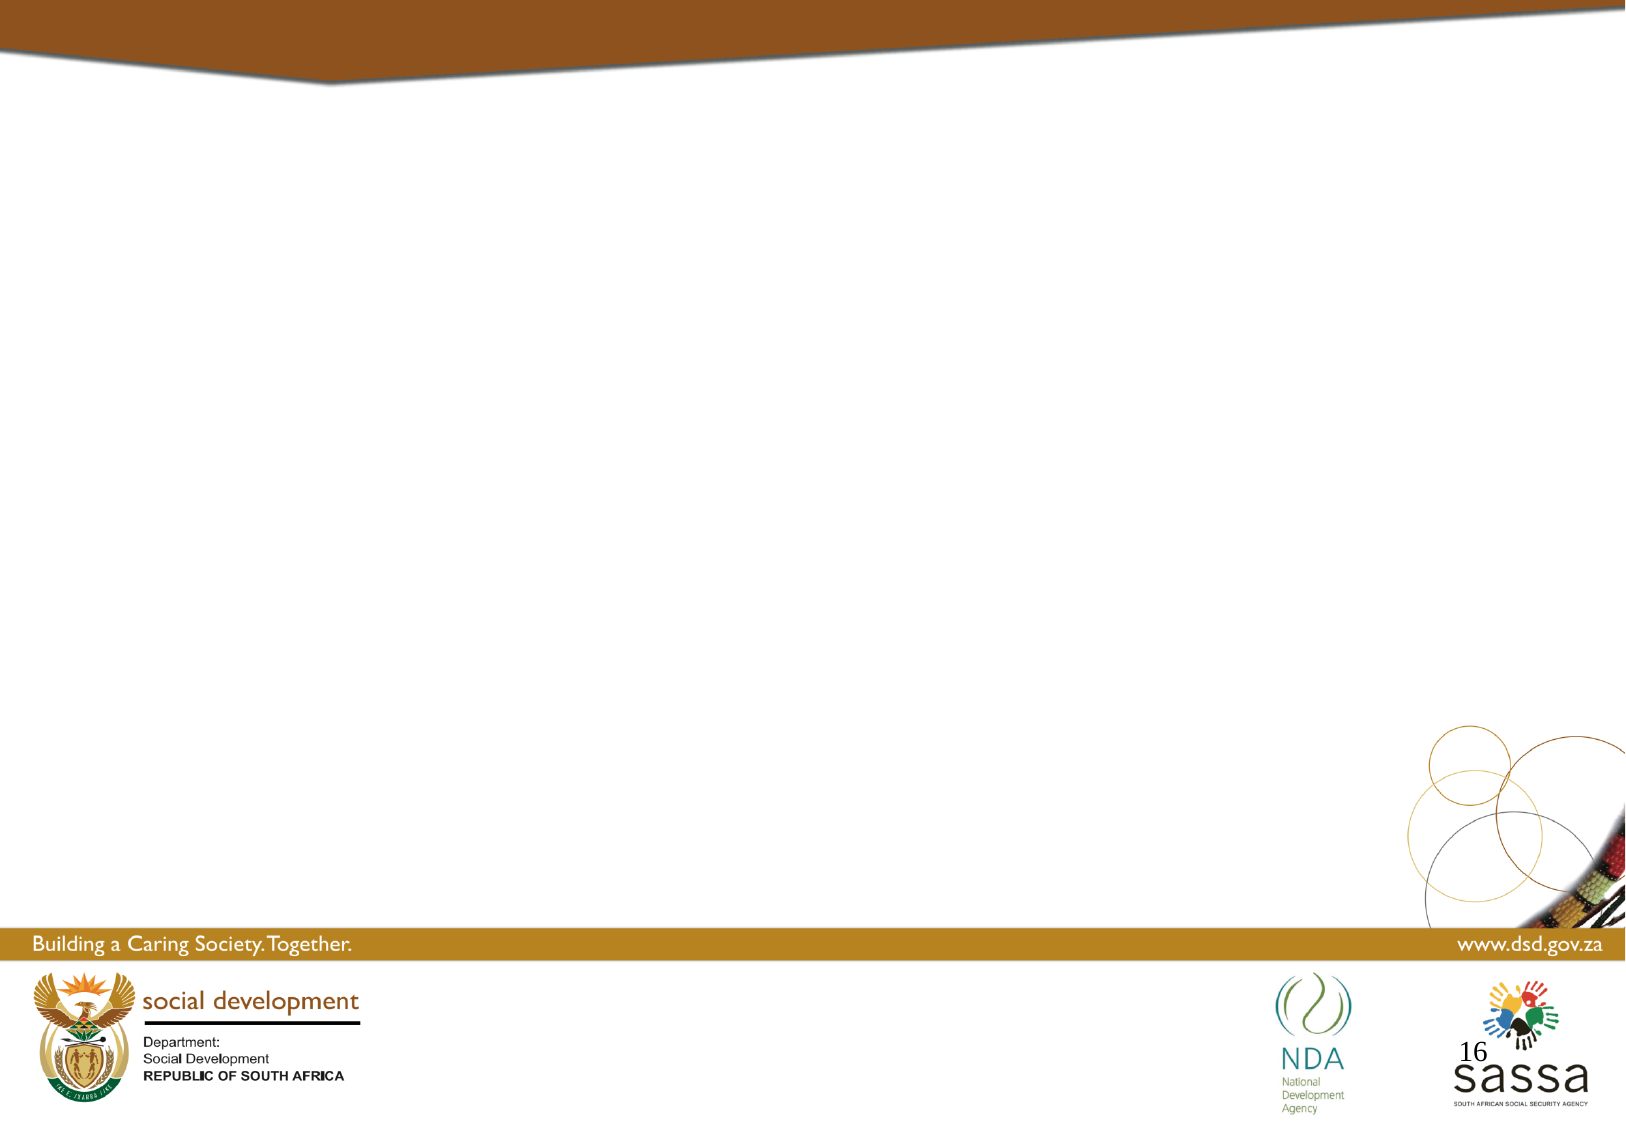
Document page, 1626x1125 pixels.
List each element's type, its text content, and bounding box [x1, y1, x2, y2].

slide_number ‹#› [1164, 1025, 1504, 1100]
picture [0, 0, 1626, 1125]
